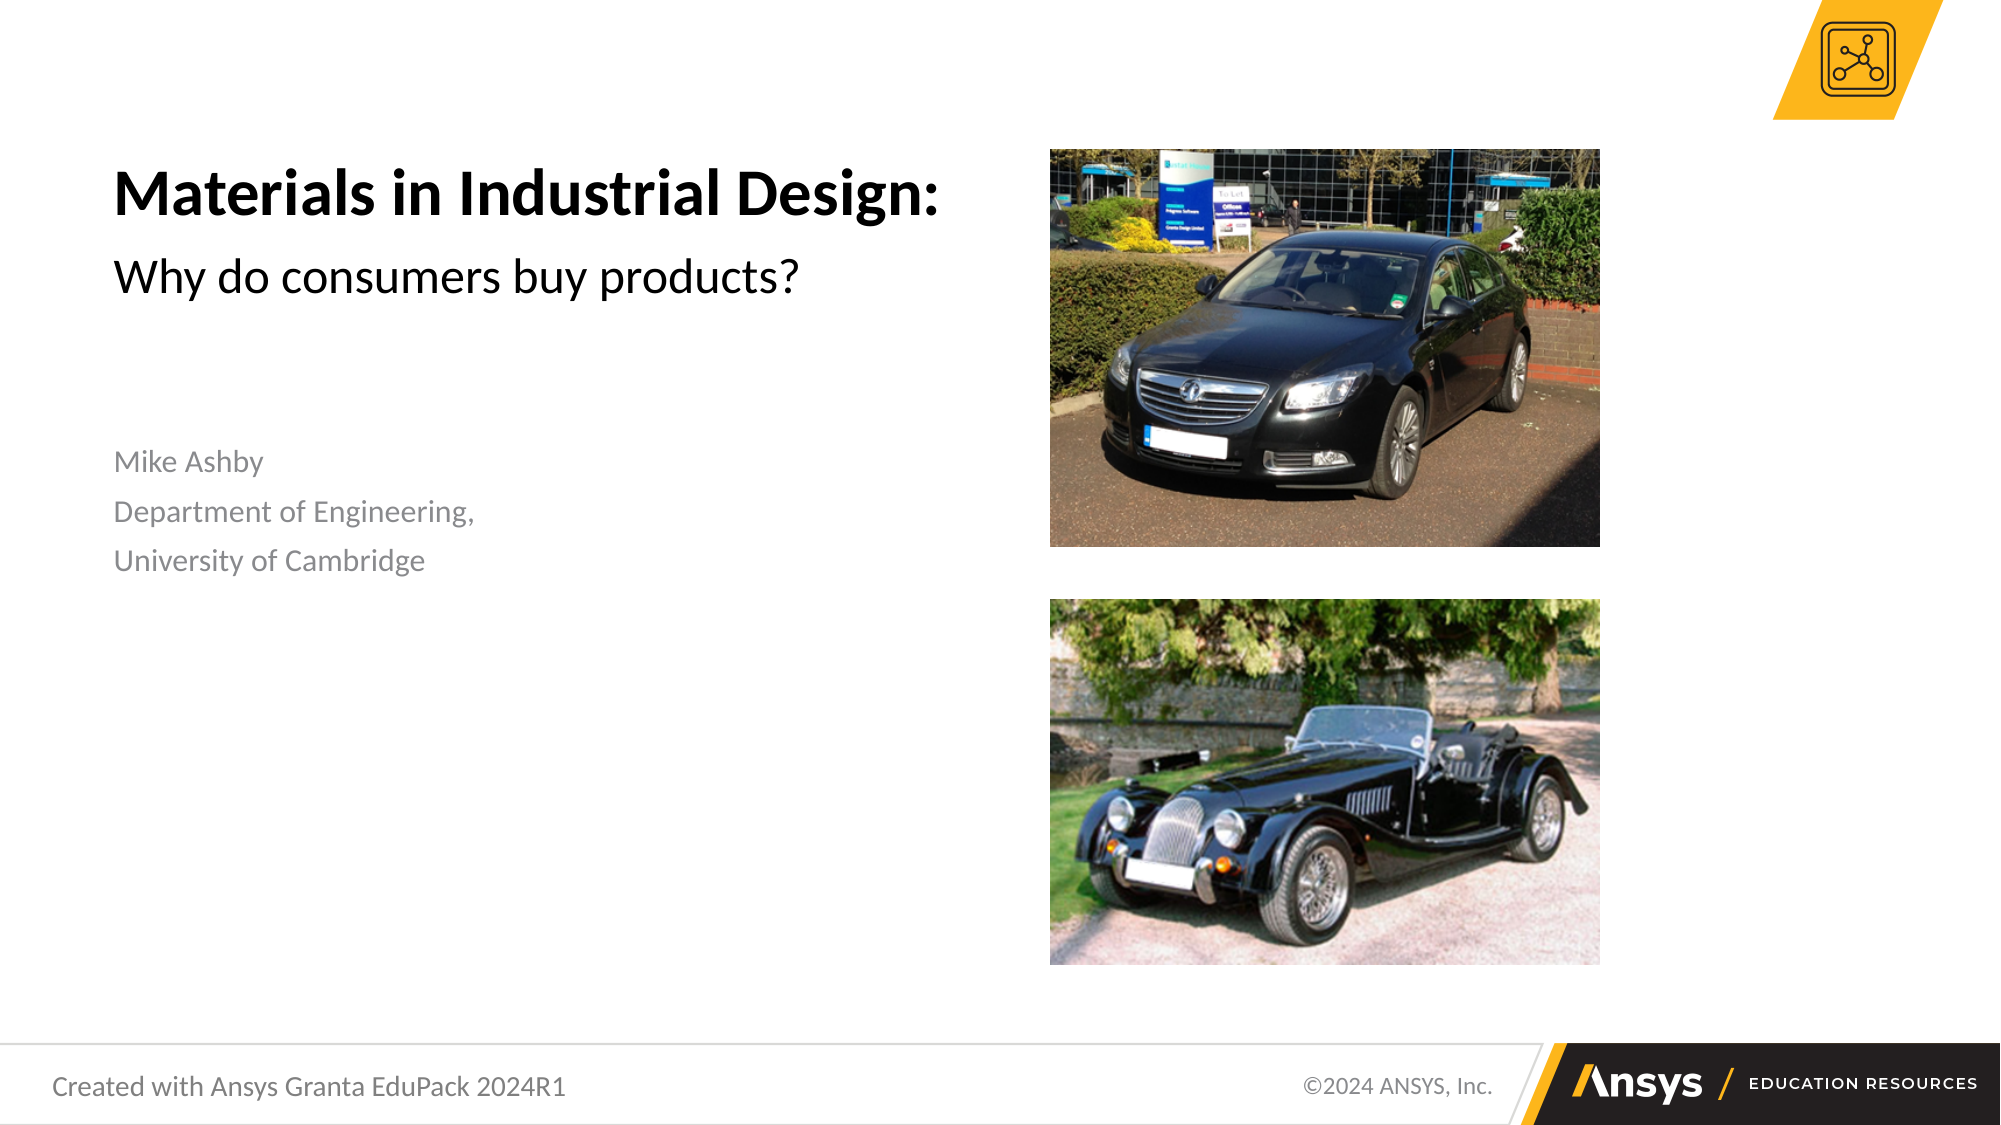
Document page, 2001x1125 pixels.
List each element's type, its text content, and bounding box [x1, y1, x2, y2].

list Materials in Industrial Design: Why do consumers buy products? [98, 149, 984, 388]
picture [0, 0, 2000, 1125]
list Mike Ashby Department of Engineering, University of Cambridge [98, 437, 984, 588]
